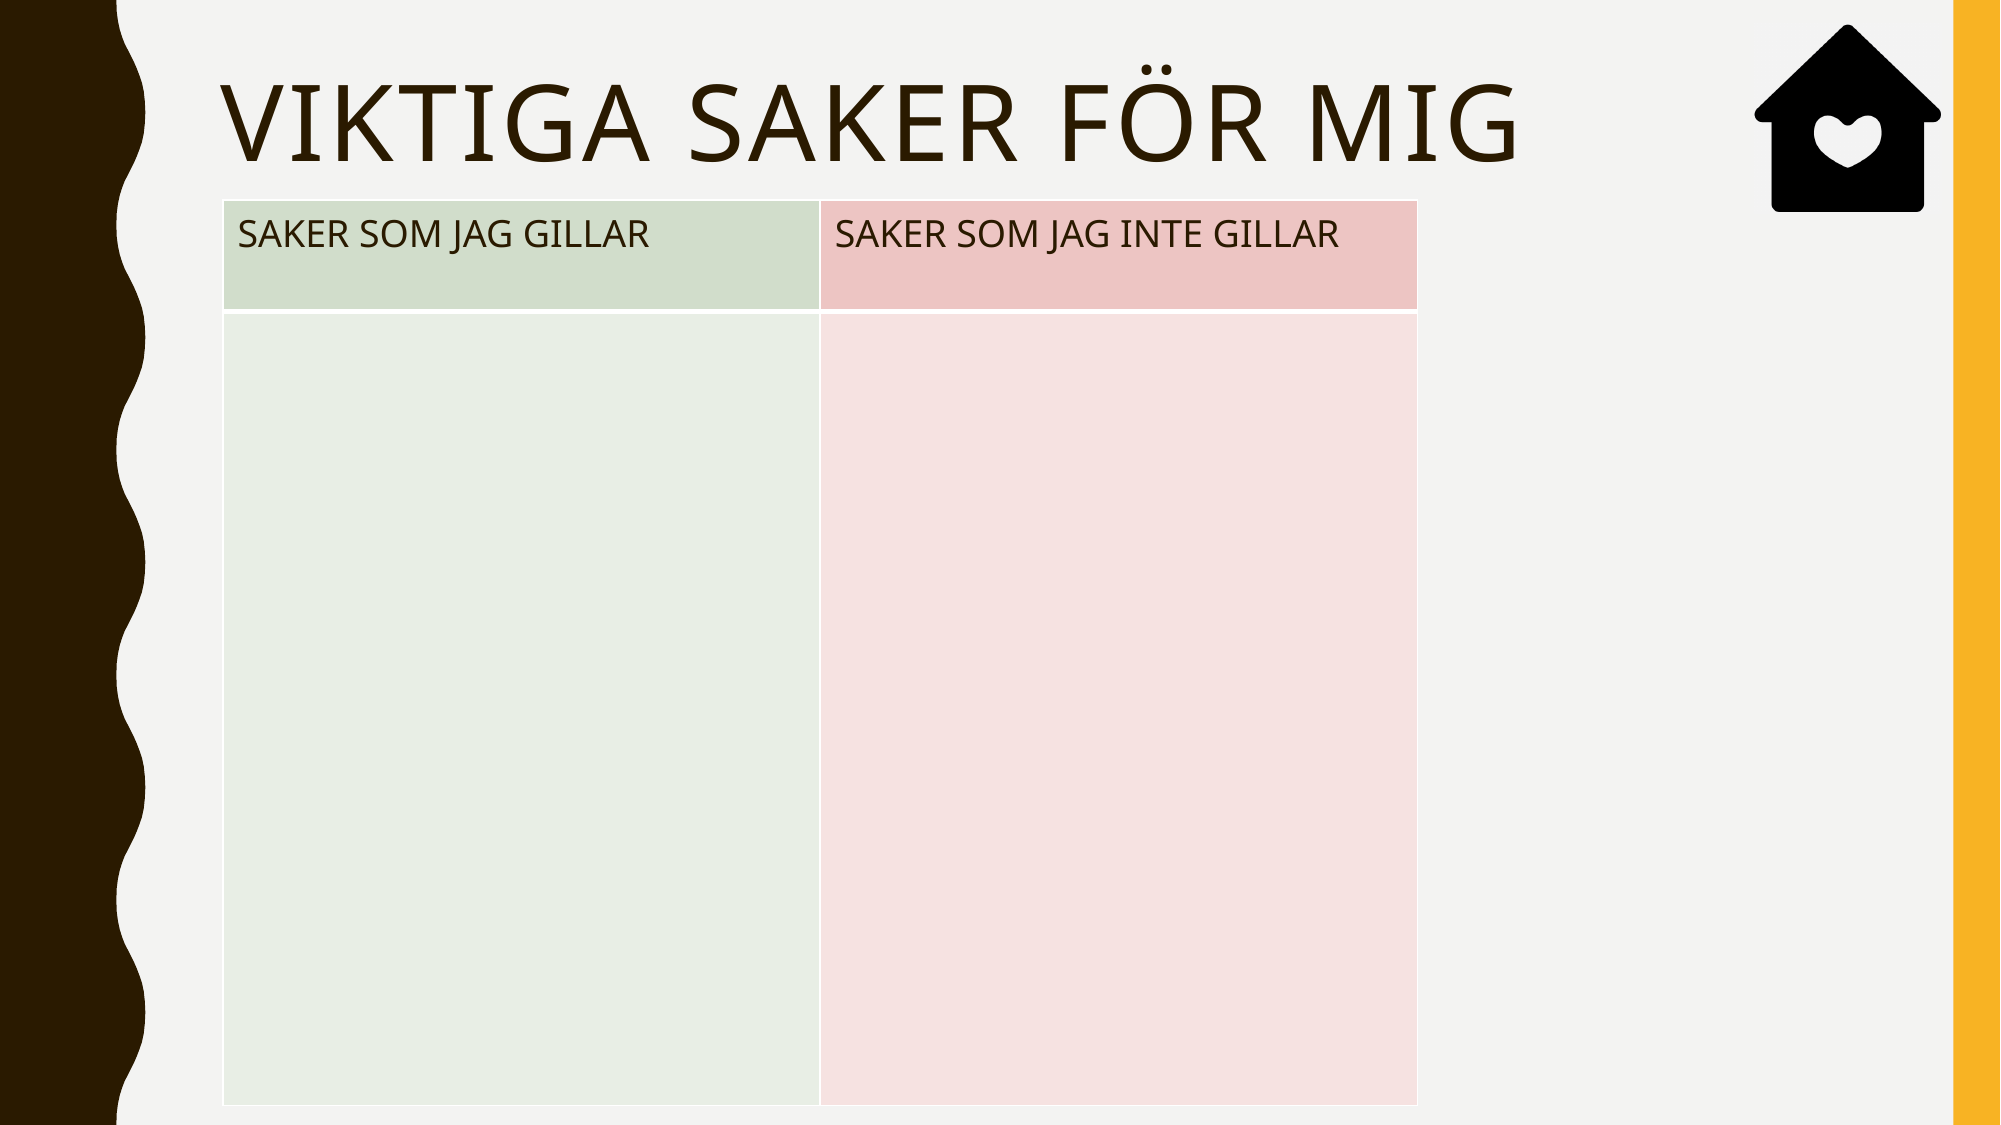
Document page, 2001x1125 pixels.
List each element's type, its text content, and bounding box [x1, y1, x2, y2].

table_header SAKER SOM JAG INTE GILLAR [821, 201, 1417, 309]
table_cell [821, 314, 1417, 1105]
title Viktiga saker för mig [205, 62, 1875, 308]
picture [1754, 23, 1942, 214]
table_cell [224, 314, 819, 1105]
table_header SAKER SOM JAG GILLAR [224, 201, 819, 309]
